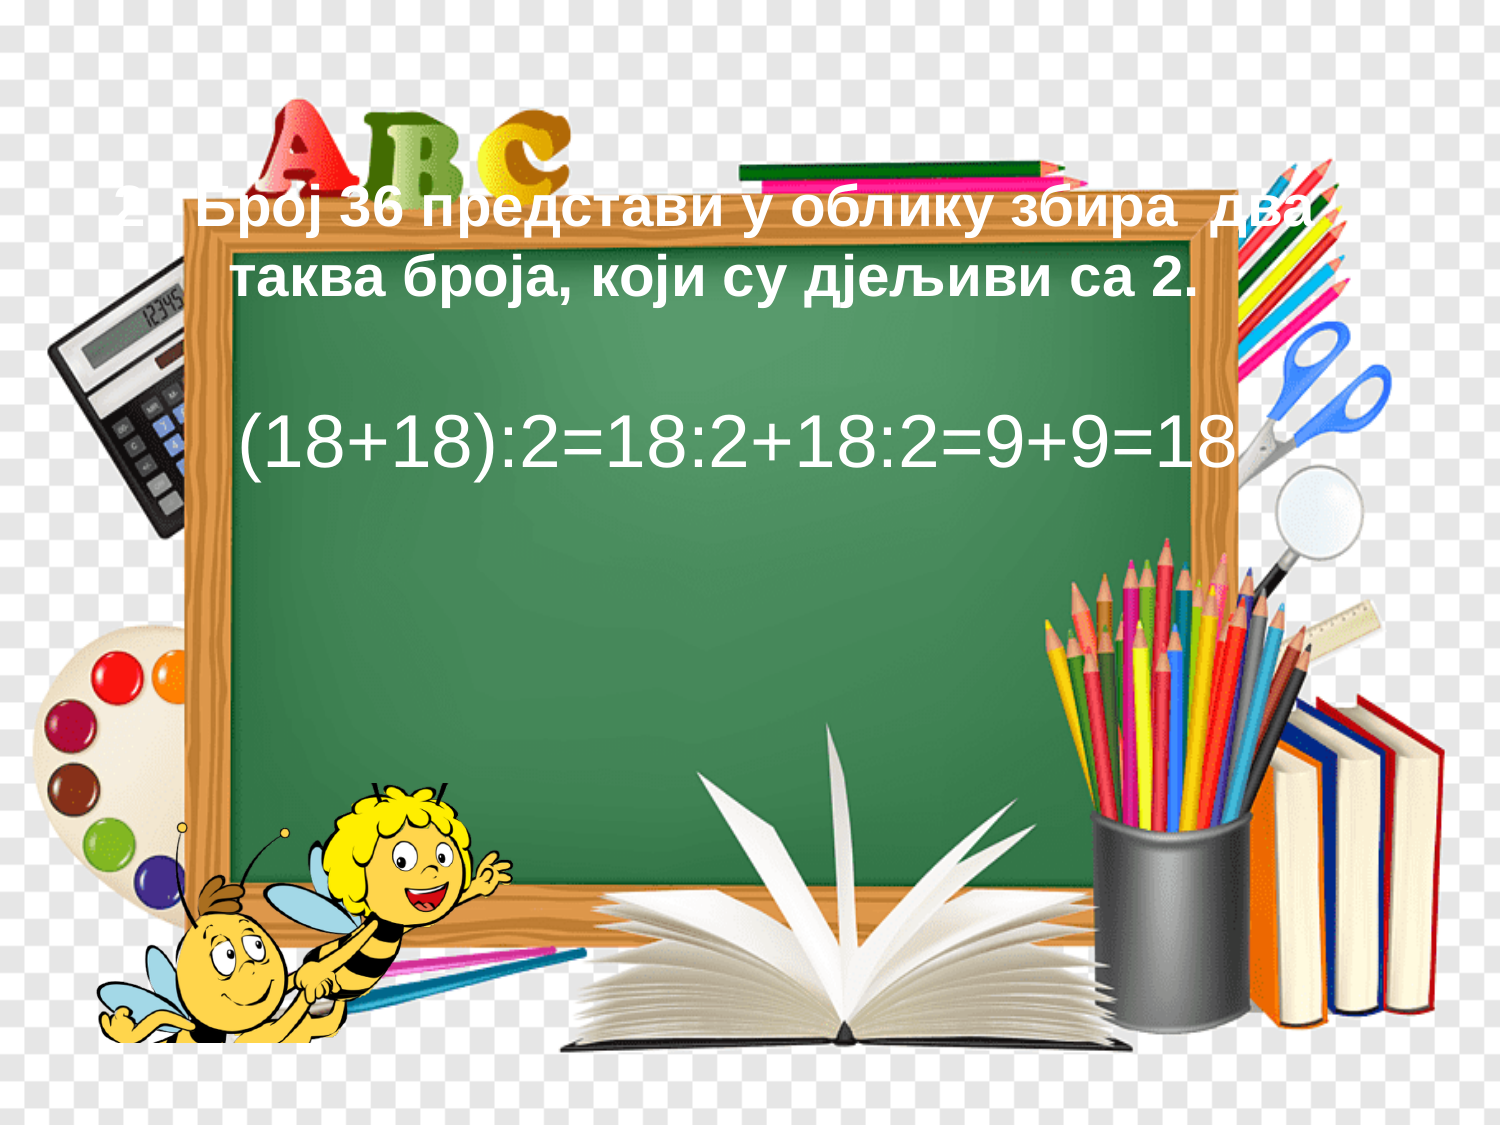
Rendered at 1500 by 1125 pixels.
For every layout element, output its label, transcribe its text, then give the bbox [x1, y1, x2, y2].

text_box (18+18):2=18:2+18:2=9+9=18 [223, 385, 1275, 490]
text_box 2. Број 36 представи у облику збира два таква броја, који су дјељиви са 2. [41, 160, 1388, 316]
picture [0, 0, 1500, 1125]
